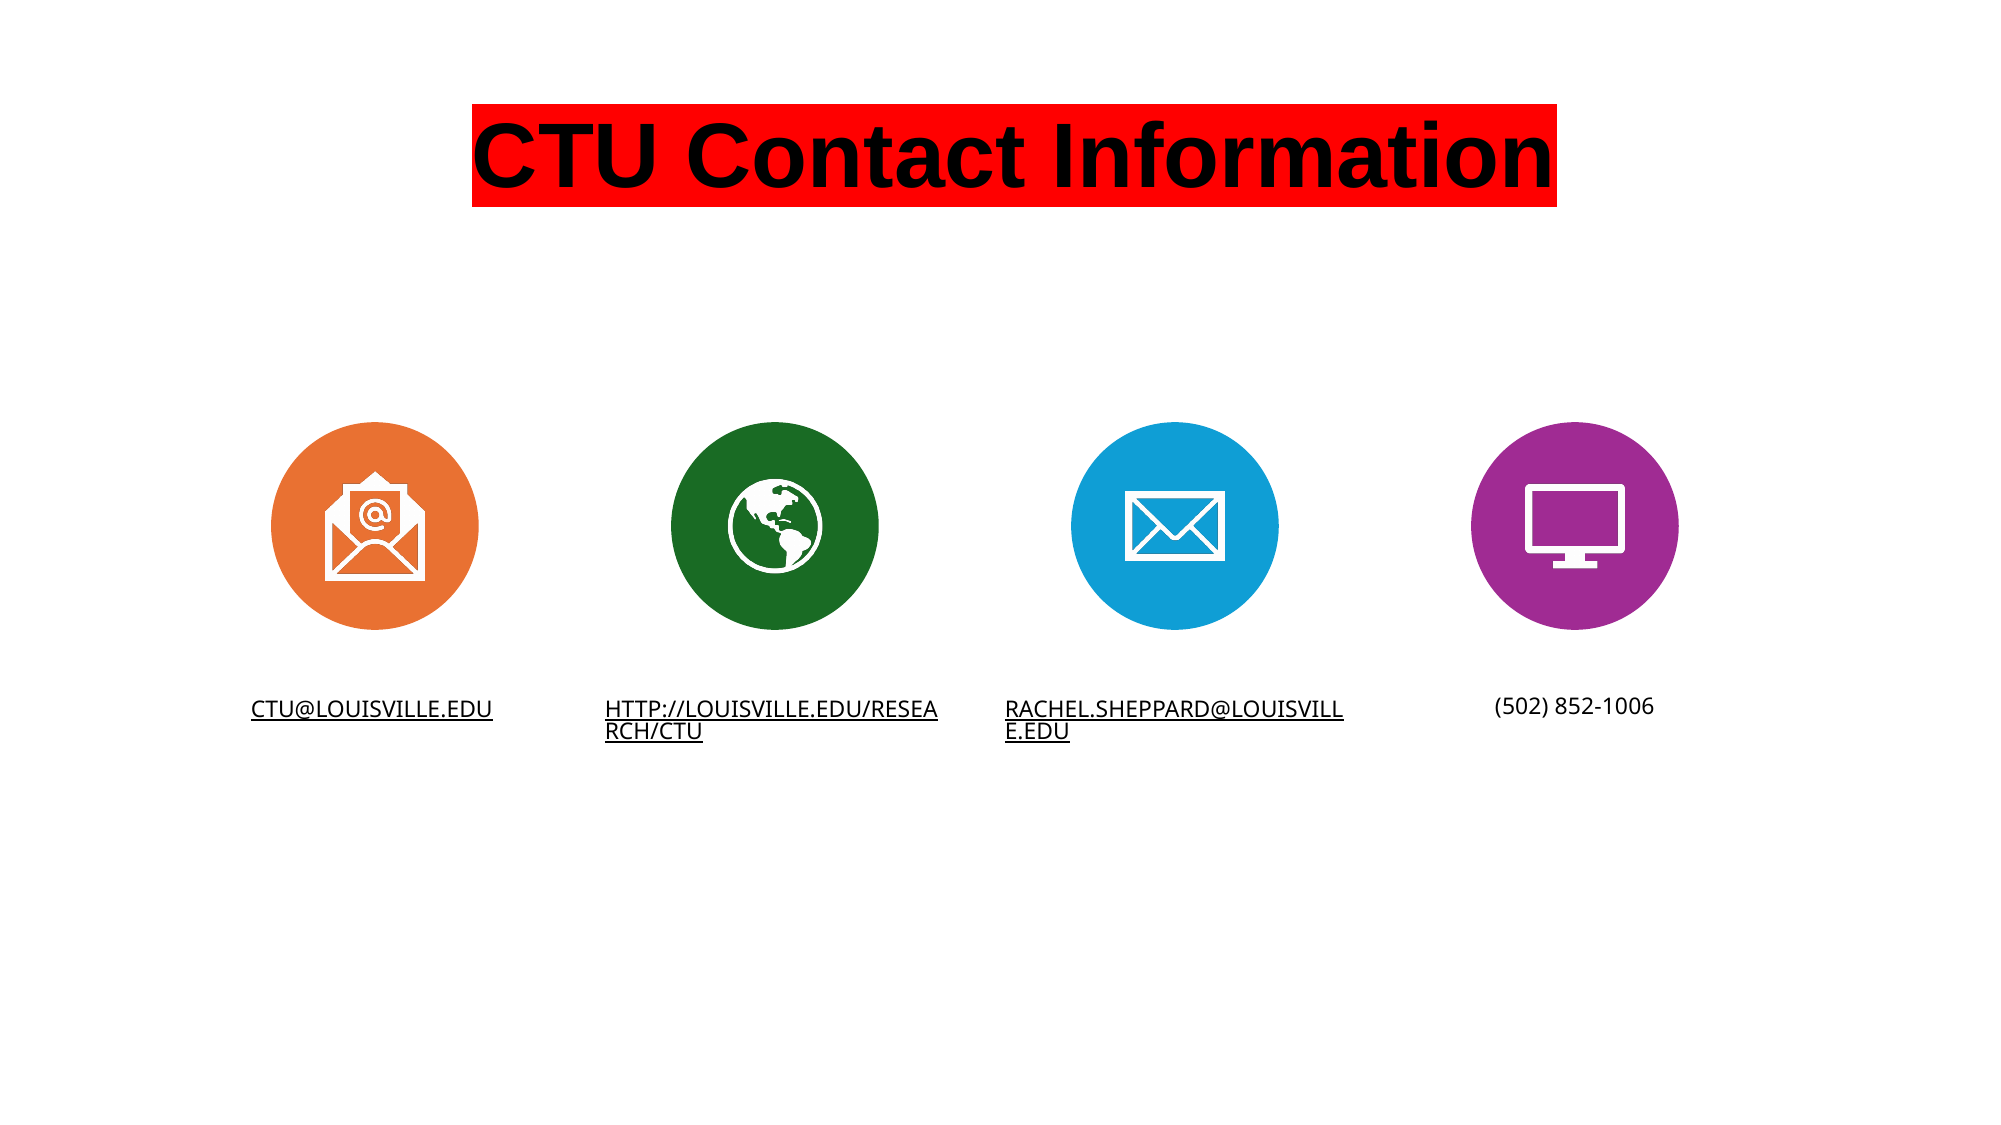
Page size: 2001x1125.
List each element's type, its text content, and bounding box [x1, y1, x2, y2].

title CTU Contact Information [456, 52, 1612, 263]
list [104, 270, 1846, 965]
